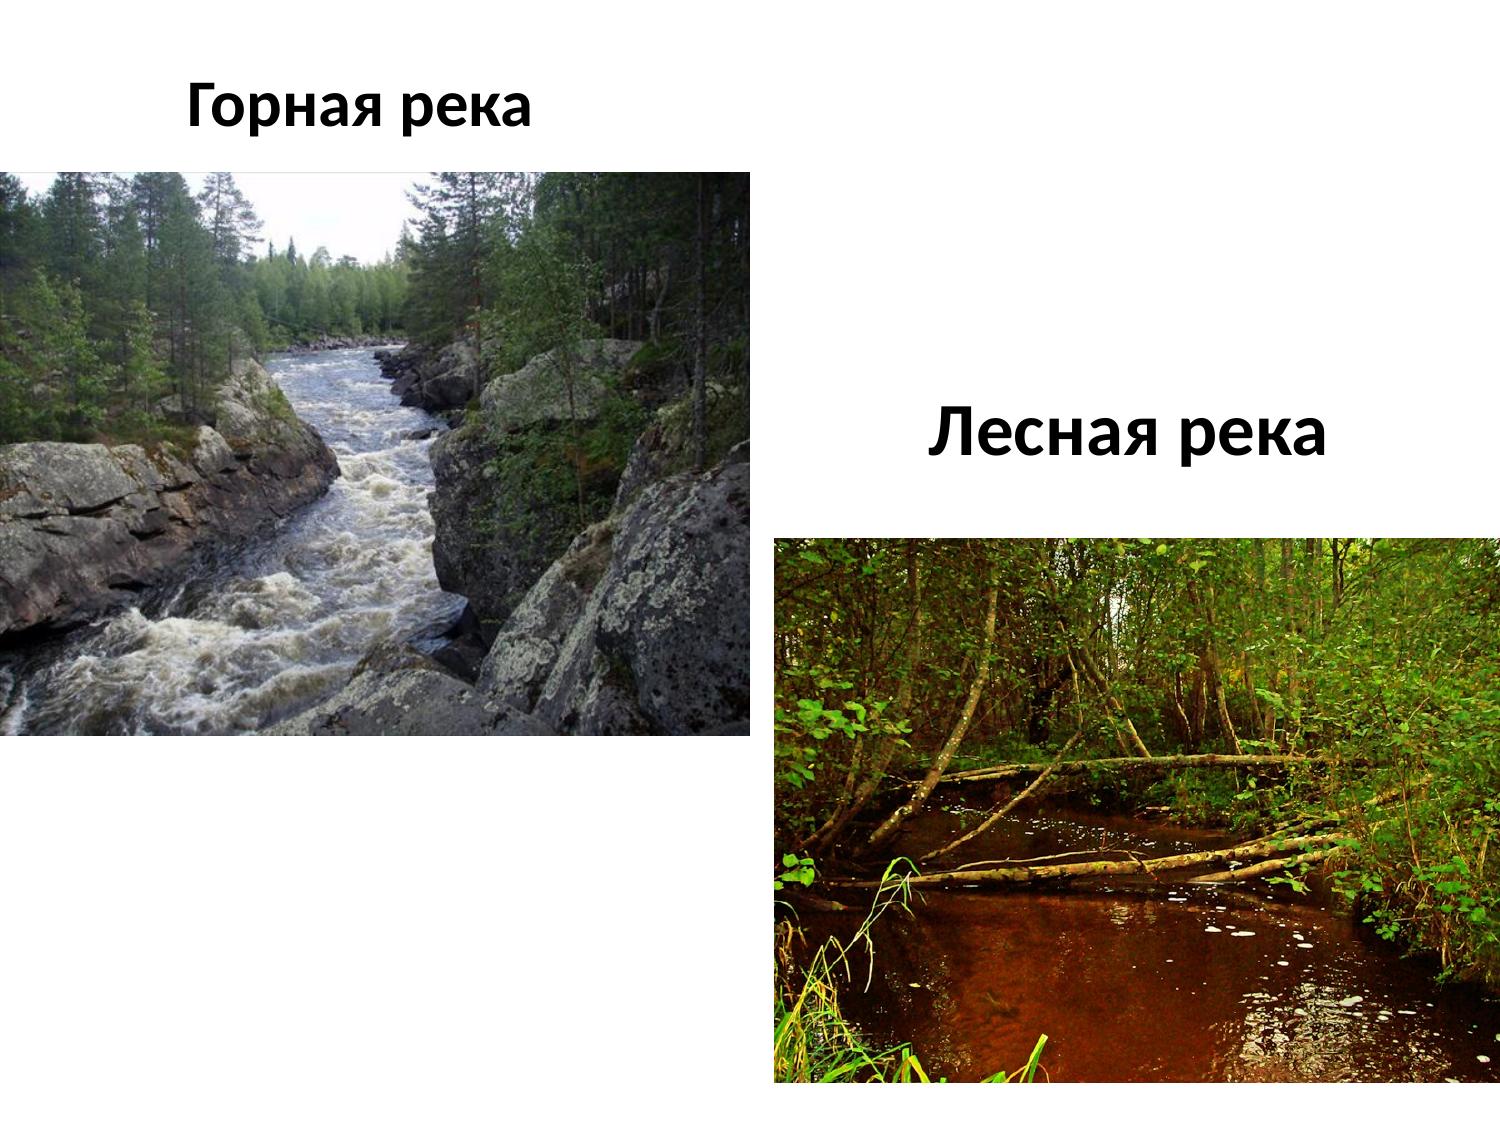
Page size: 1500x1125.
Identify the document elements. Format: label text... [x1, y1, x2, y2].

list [0, 172, 751, 736]
list Лесная река [797, 373, 1461, 479]
list Горная река [29, 42, 693, 148]
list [774, 538, 1500, 1083]
